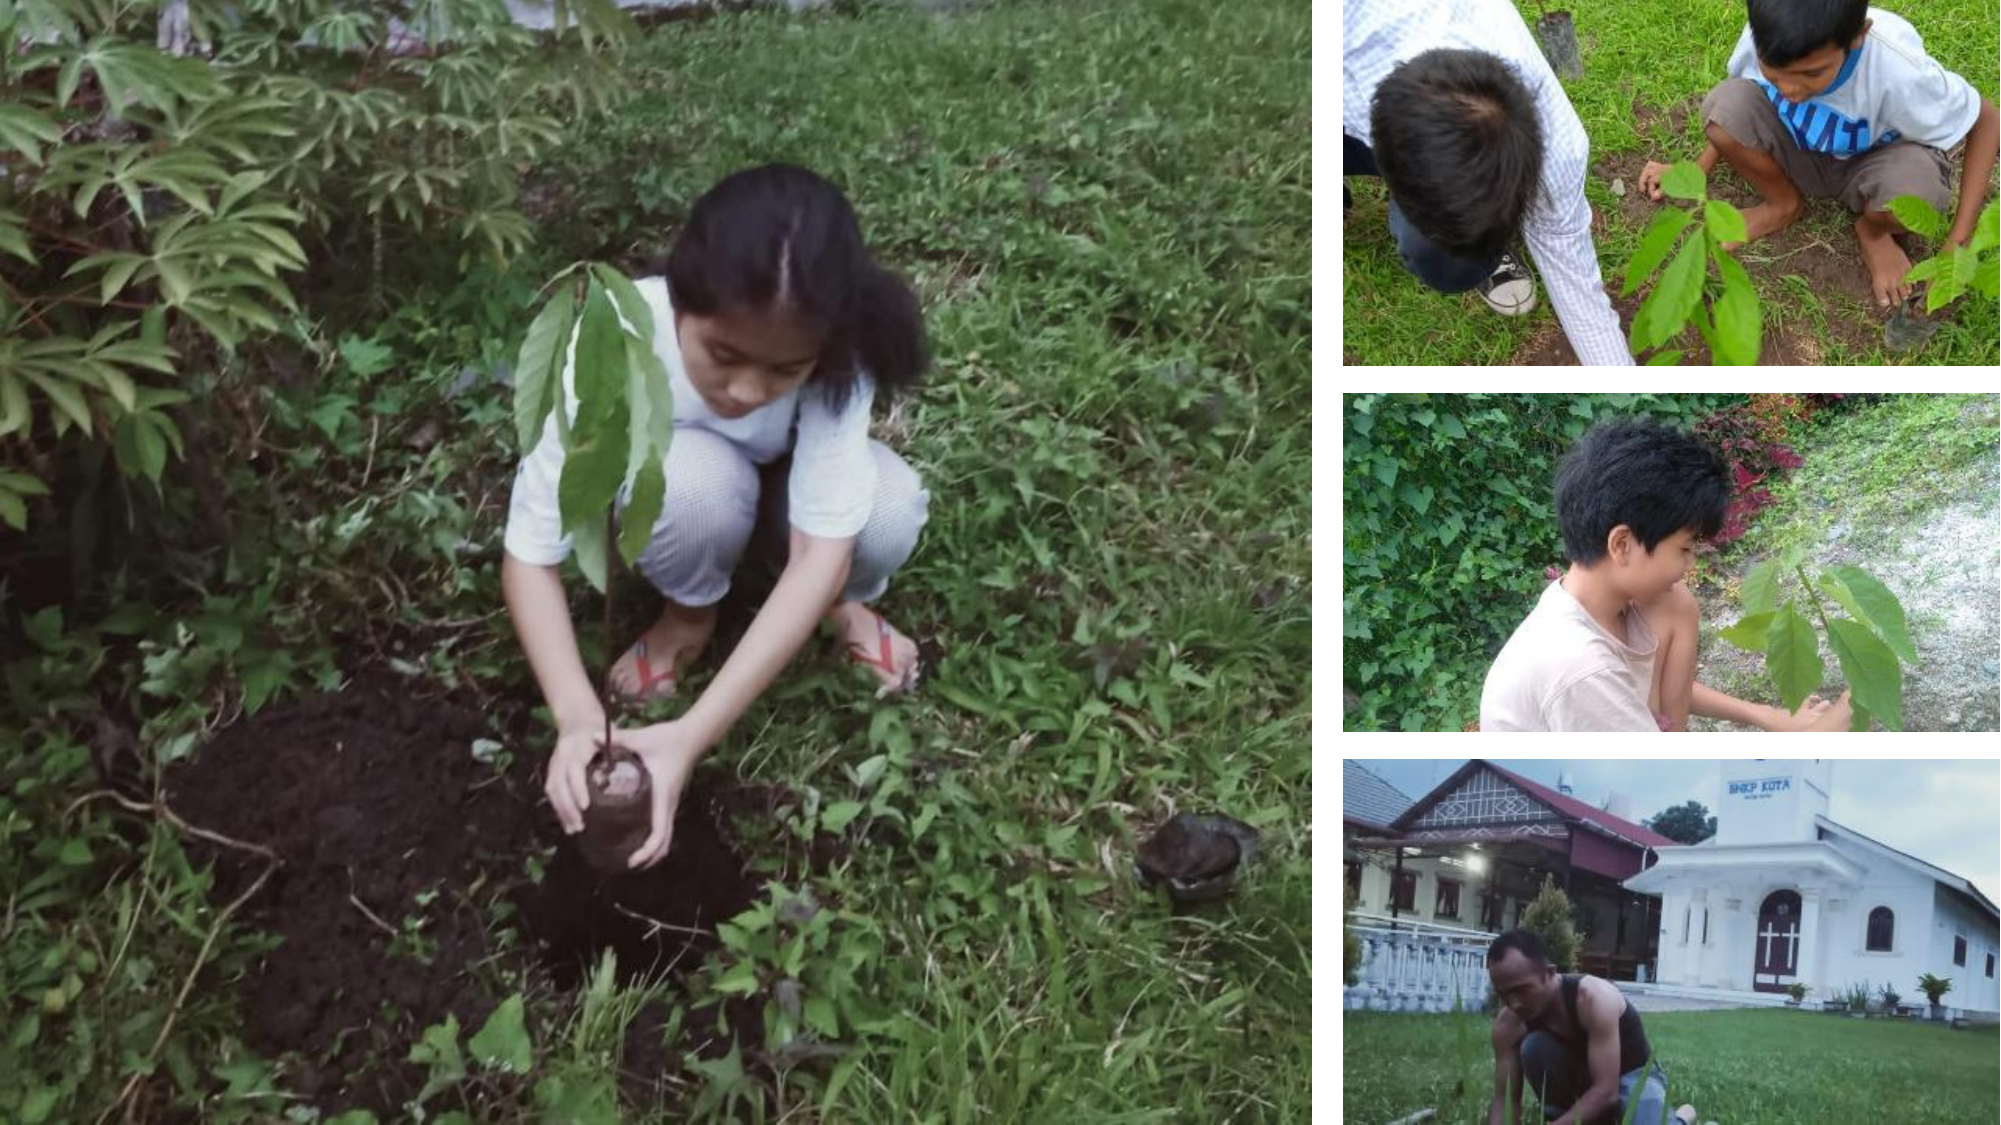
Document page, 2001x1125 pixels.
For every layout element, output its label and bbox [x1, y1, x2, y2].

text_box [1312, 0, 2000, 1125]
picture [1343, 393, 2000, 732]
picture [1343, 0, 2000, 366]
picture [1343, 759, 2000, 1125]
picture [0, 0, 1312, 1125]
